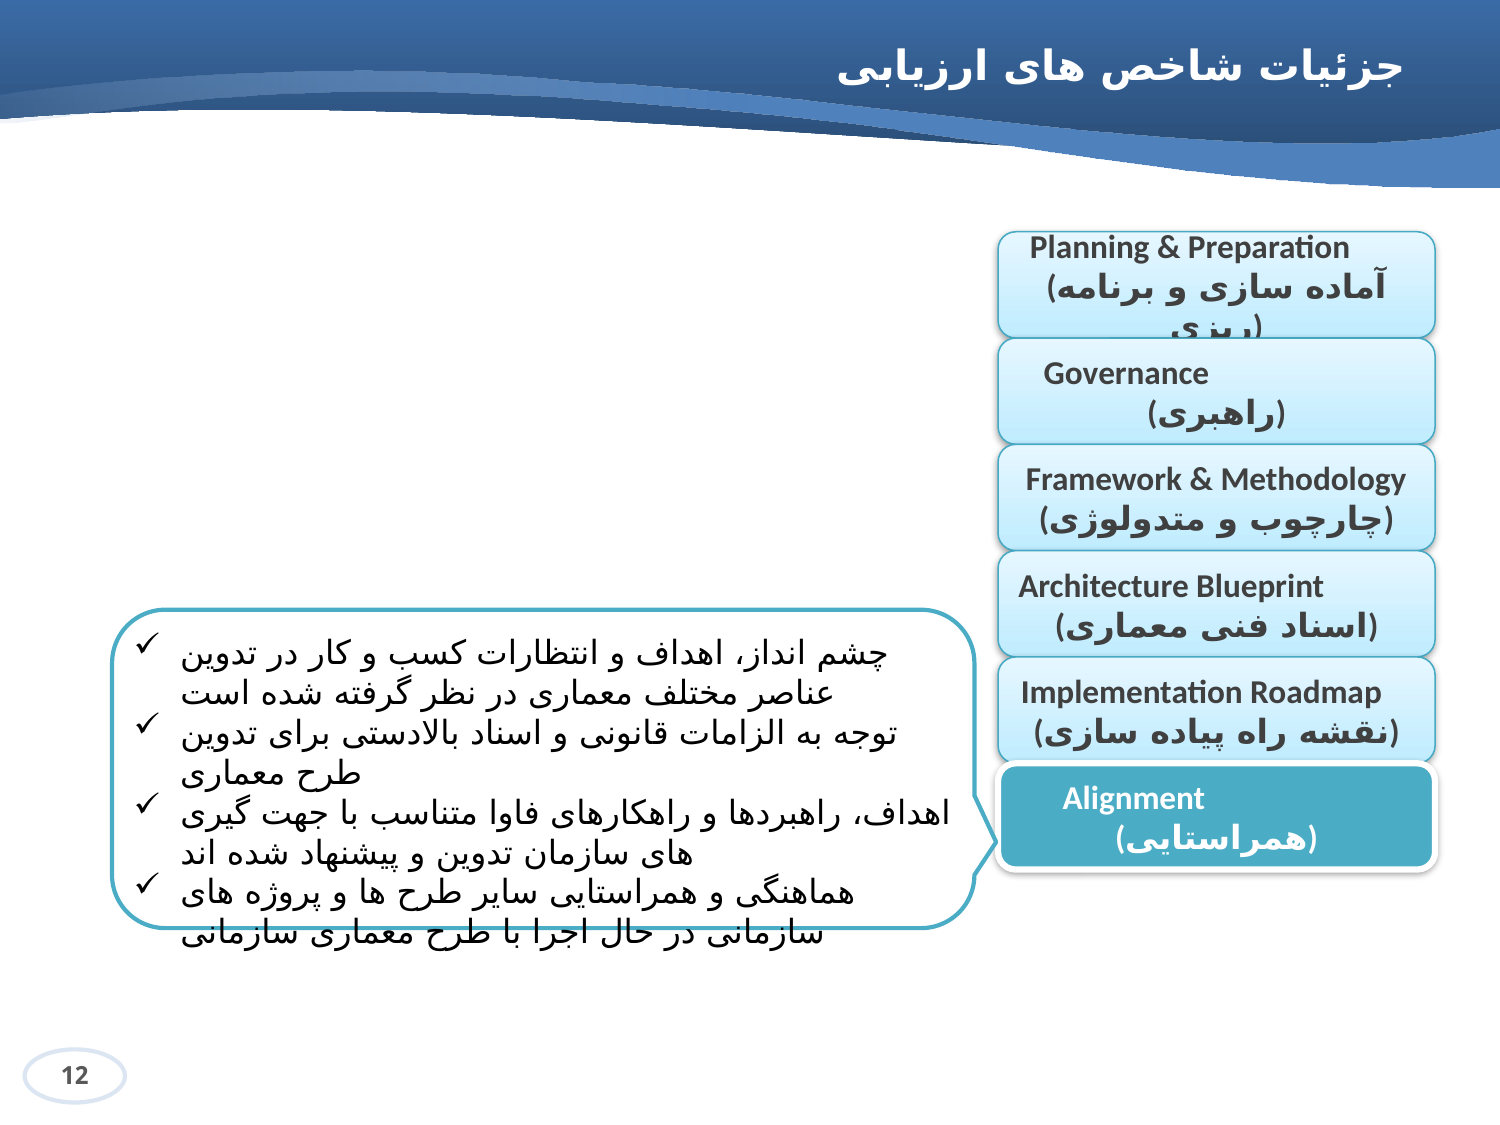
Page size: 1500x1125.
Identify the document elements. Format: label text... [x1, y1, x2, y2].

text_box Alignment (همراستایی) [994, 760, 1439, 873]
text_box Planning & Preparation (آماده سازی و برنامه ریزی) [997, 230, 1436, 337]
text_box Architecture Blueprint (اسناد فنی معماری) [997, 549, 1436, 656]
text_box Governance (راهبری) [997, 337, 1436, 444]
title جزئیات شاخص های ارزیابی [70, 0, 1421, 129]
text_box چشم انداز، اهداف و انتظارات کسب و کار در تدوین عناصر مختلف معماری در نظر گرفته شده است توجه به الزامات قانونی و اسناد بالادستی برای تدوین طرح معماری اهداف، راهبردها و راهکارهای فاوا متناسب با جهت گیری های سازمان تدوین و پیشنهاد شده اند هماهنگی و همراستایی سایر طرح ها و پروژه های سازمانی در حال اجرا با طرح معماری سازمانی [109, 607, 999, 931]
text_box Framework & Methodology (چارچوب و متدولوژی) [997, 443, 1436, 550]
text_box Implementation Roadmap (نقشه راه پیاده سازی) [997, 656, 1436, 761]
